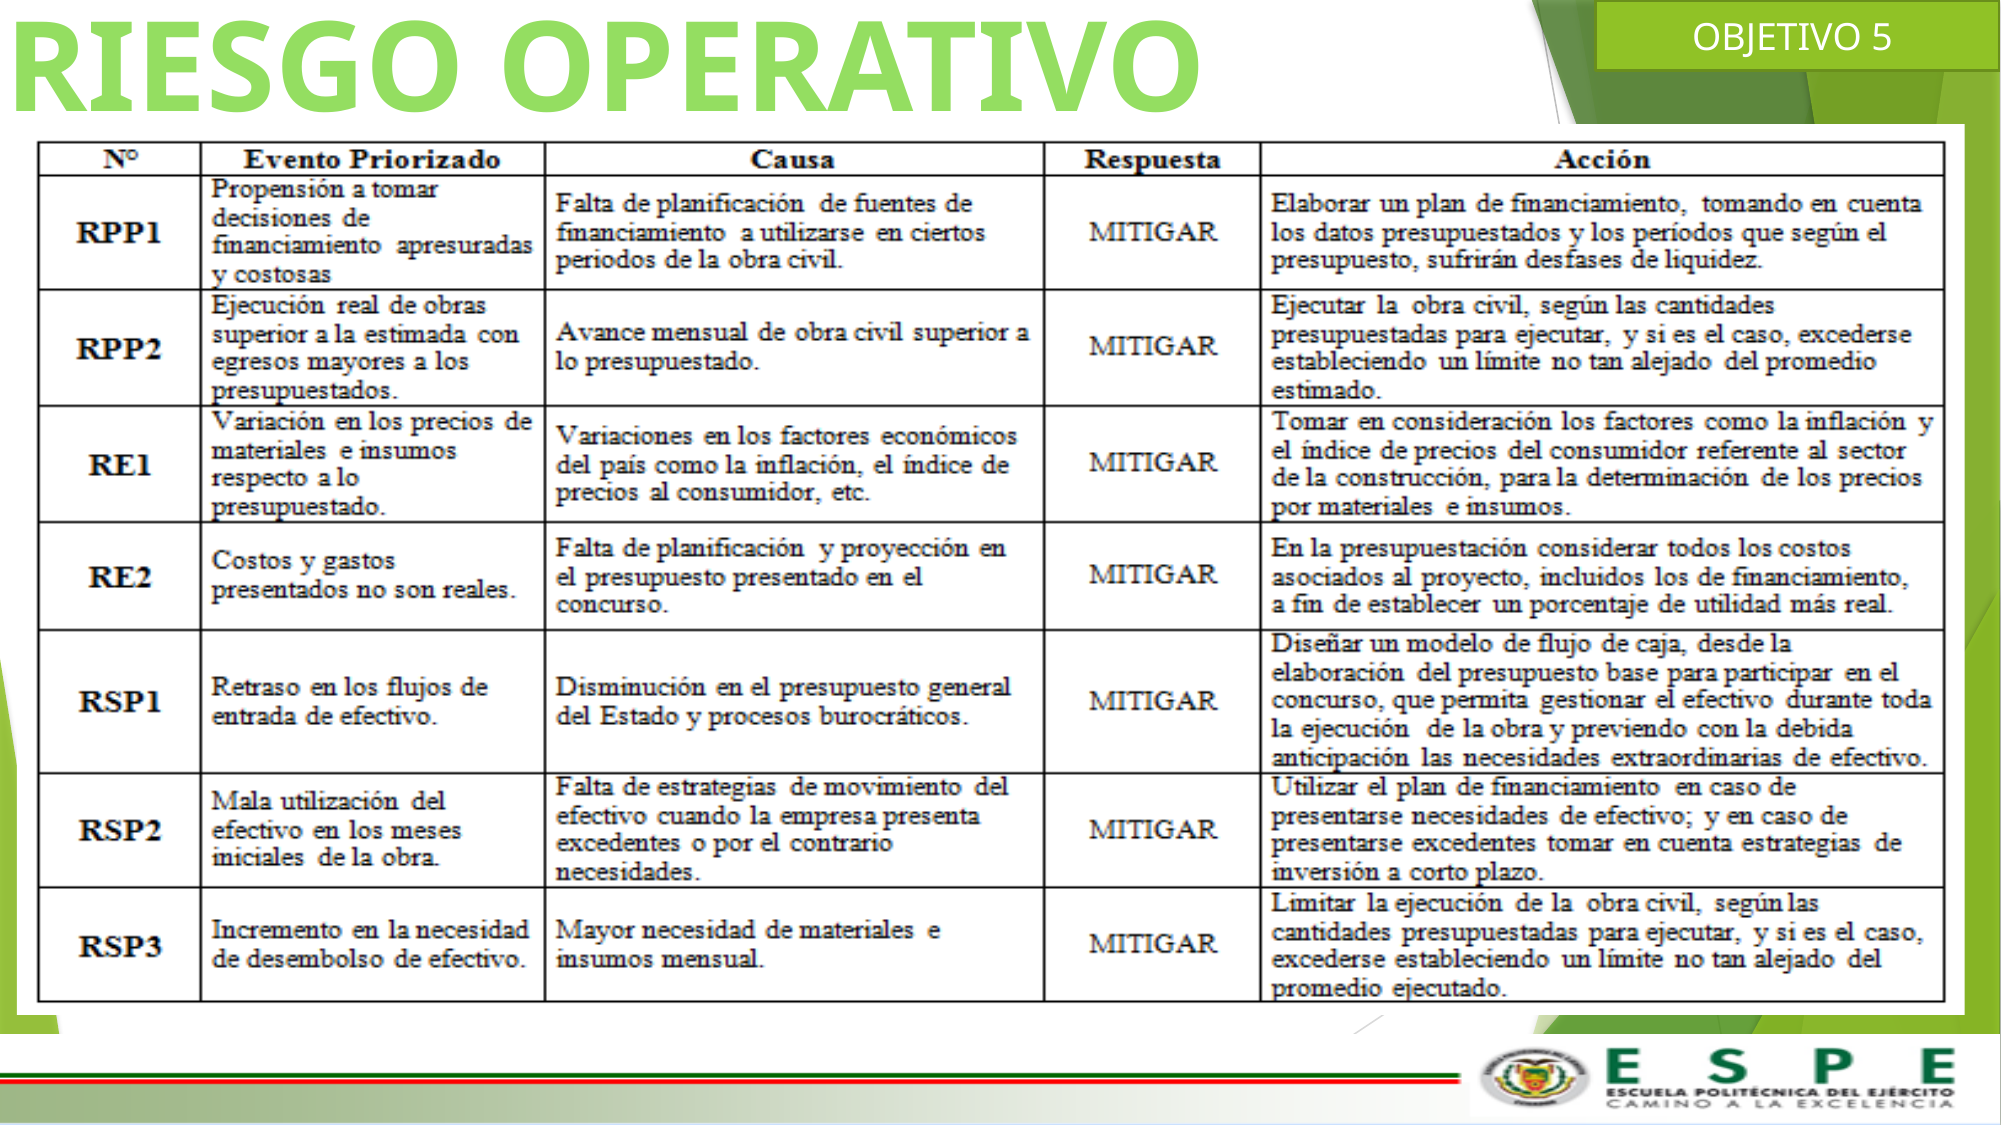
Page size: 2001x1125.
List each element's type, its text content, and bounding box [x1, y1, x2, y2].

text_box RIESGO OPERATIVO [0, 0, 1222, 144]
text_box OBJETIVO 5 [1594, 0, 2000, 72]
picture [0, 1033, 2000, 1125]
picture [16, 124, 1966, 1015]
